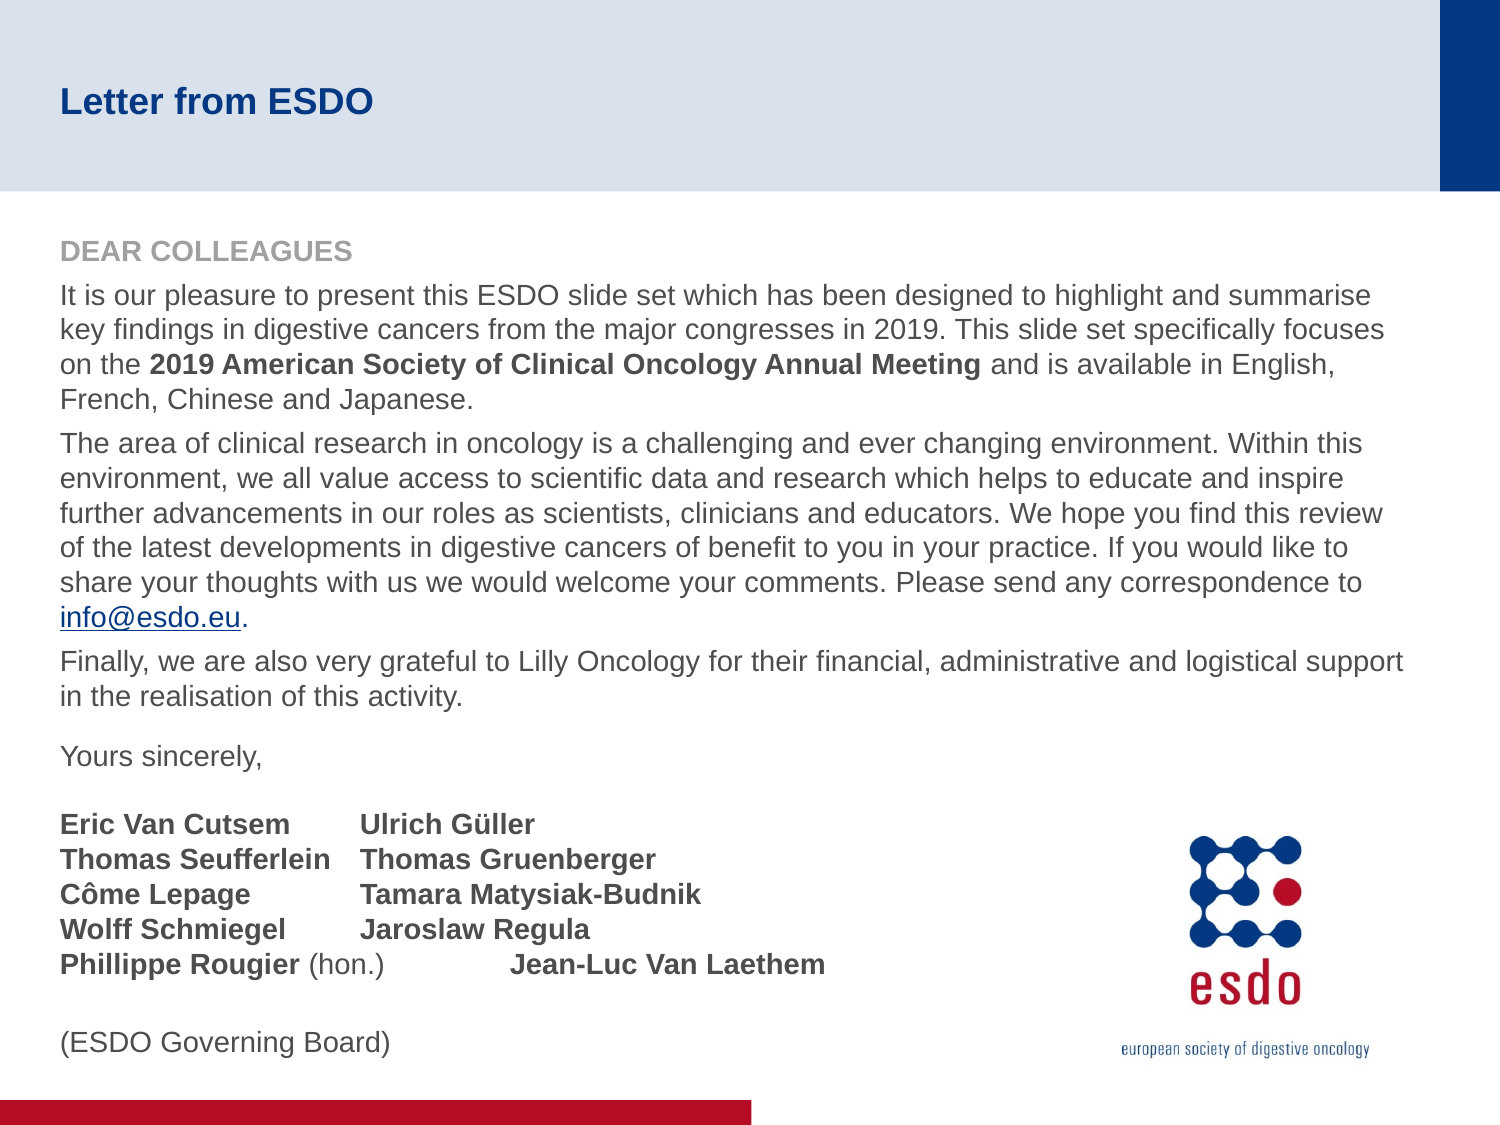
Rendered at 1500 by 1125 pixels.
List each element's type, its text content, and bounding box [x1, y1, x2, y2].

title Letter from ESDO [59, 29, 1412, 162]
list DEAR COLLEAGUES It is our pleasure to present this ESDO slide set which has been designed to highlight and summarise key findings in digestive cancers from the major congresses in 2019. This slide set specifically focuses on the 2019 American Society of Clinical Oncology Annual Meeting and is available in English, French, Chinese and Japanese. The area of clinical research in oncology is a challenging and ever changing environment. Within this environment, we all value access to scientific data and research which helps to educate and inspire further advancements in our roles as scientists, clinicians and educators. We hope you find this review of the latest developments in digestive cancers of benefit to you in your practice. If you would like to share your thoughts with us we would welcome your comments. Please send any correspondence to info@esdo.eu. Finally, we are also very grateful to Lilly Oncology for their financial, administrative and logistical support in the realisation of this activity. Yours sincerely, Eric Van Cutsem Ulrich Güller Thomas Seufferlein Thomas Gruenberger Côme Lepage Tamara Matysiak-Budnik Wolff Schmiegel Jaroslaw Regula Phillippe Rougier (hon.) Jean-Luc Van Laethem (ESDO Governing Board) [59, 224, 1412, 962]
picture [1122, 835, 1369, 1067]
